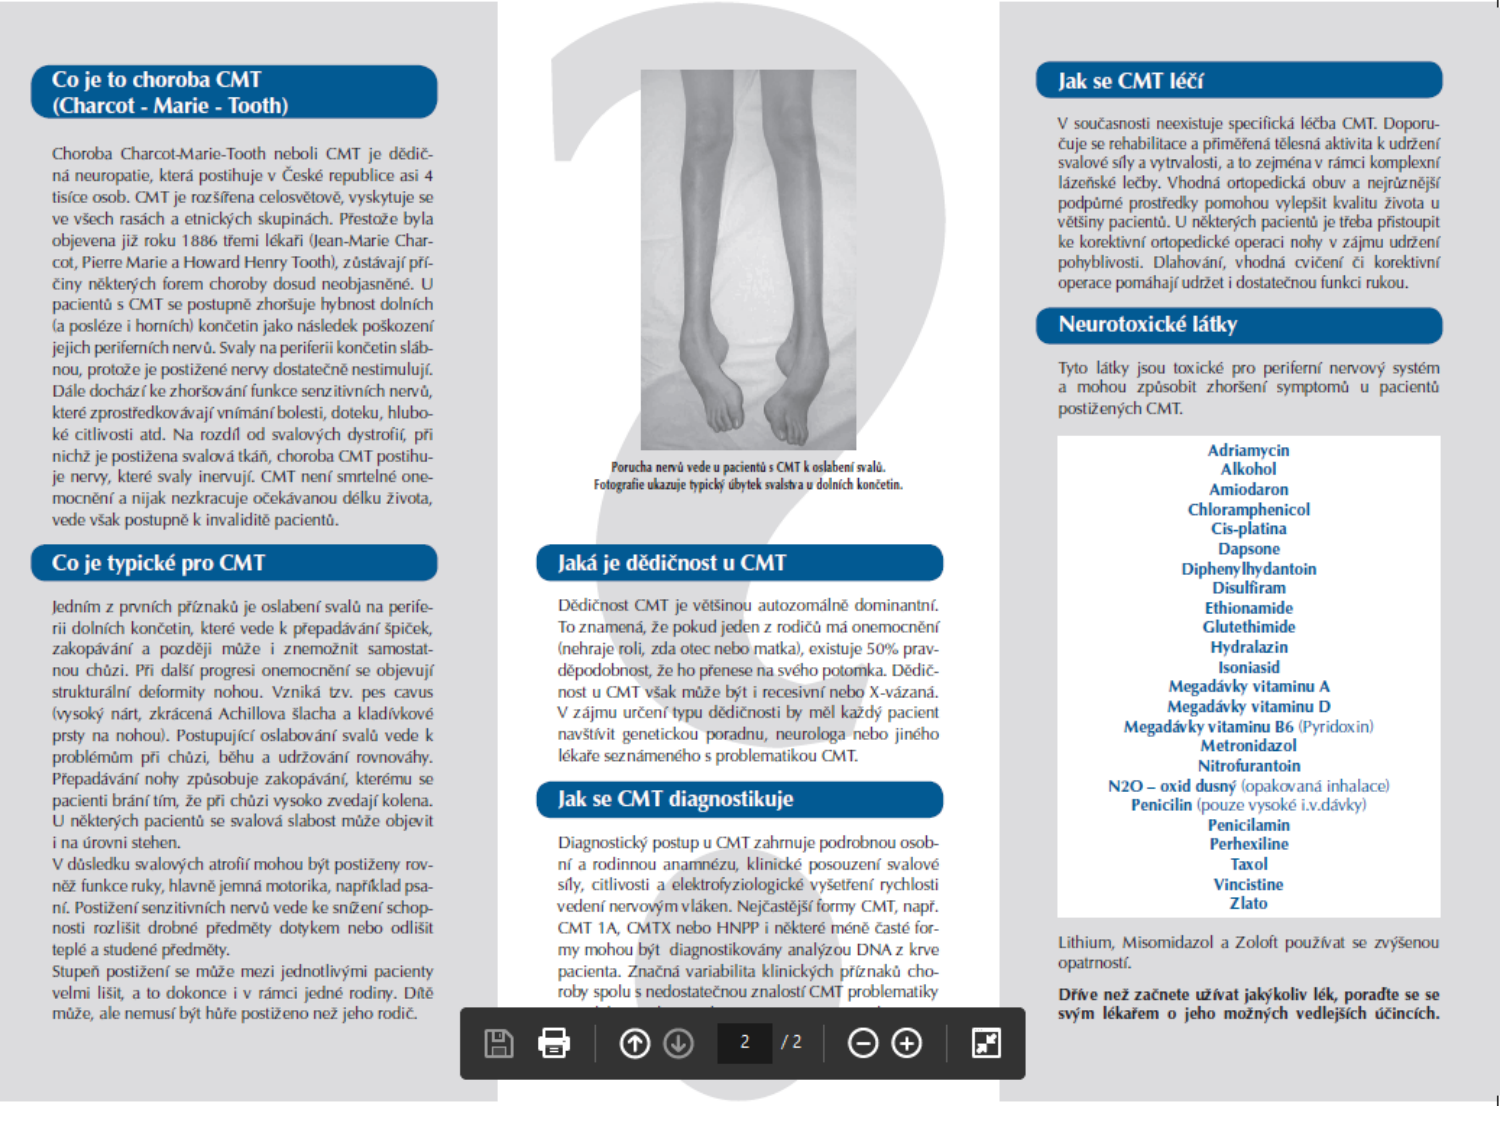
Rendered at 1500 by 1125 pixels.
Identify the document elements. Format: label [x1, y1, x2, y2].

list [0, 0, 1500, 1107]
